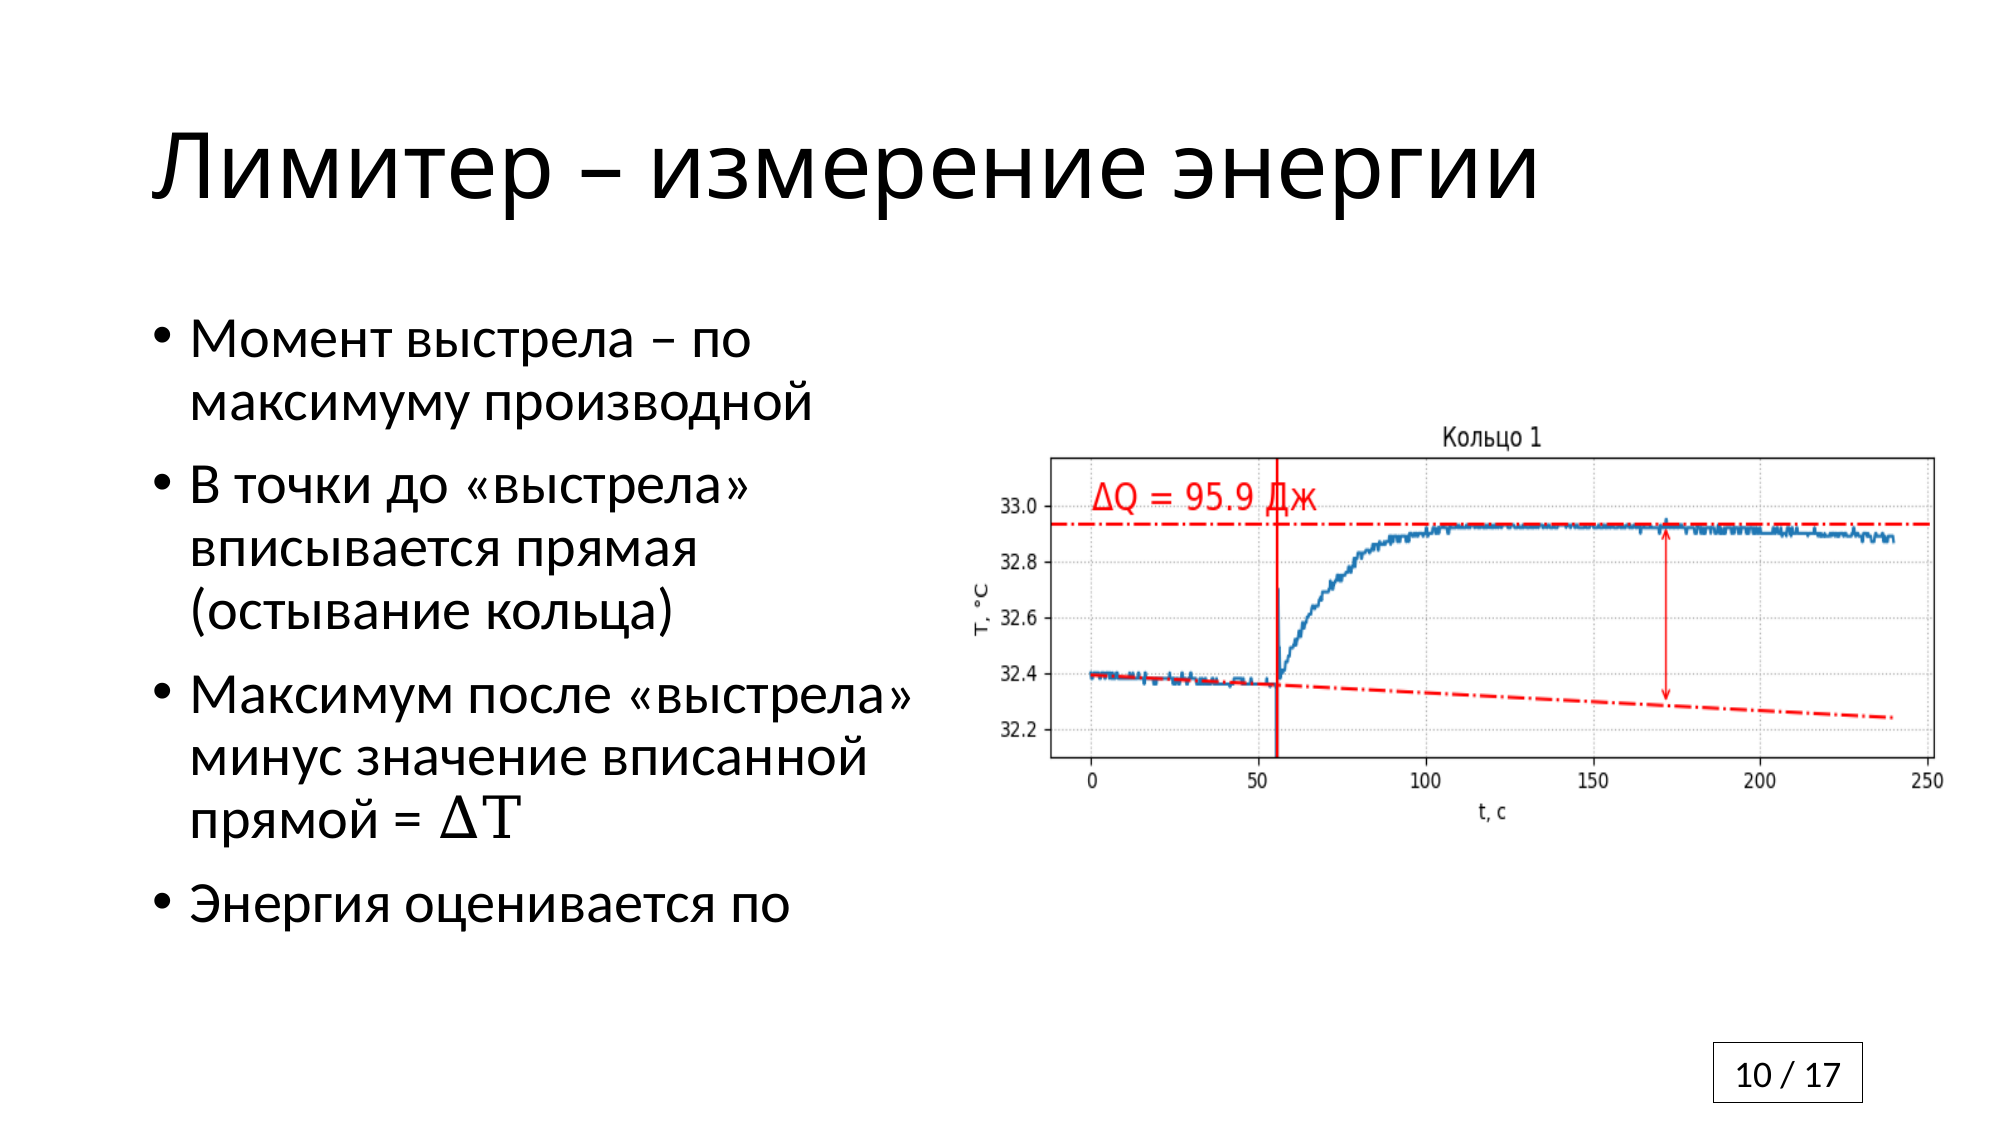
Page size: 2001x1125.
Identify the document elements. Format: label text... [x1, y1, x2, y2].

slide_number 10 / 17 [1713, 1042, 1863, 1103]
picture [961, 391, 1964, 838]
title Лимитер – измерение энергии [137, 59, 1863, 278]
